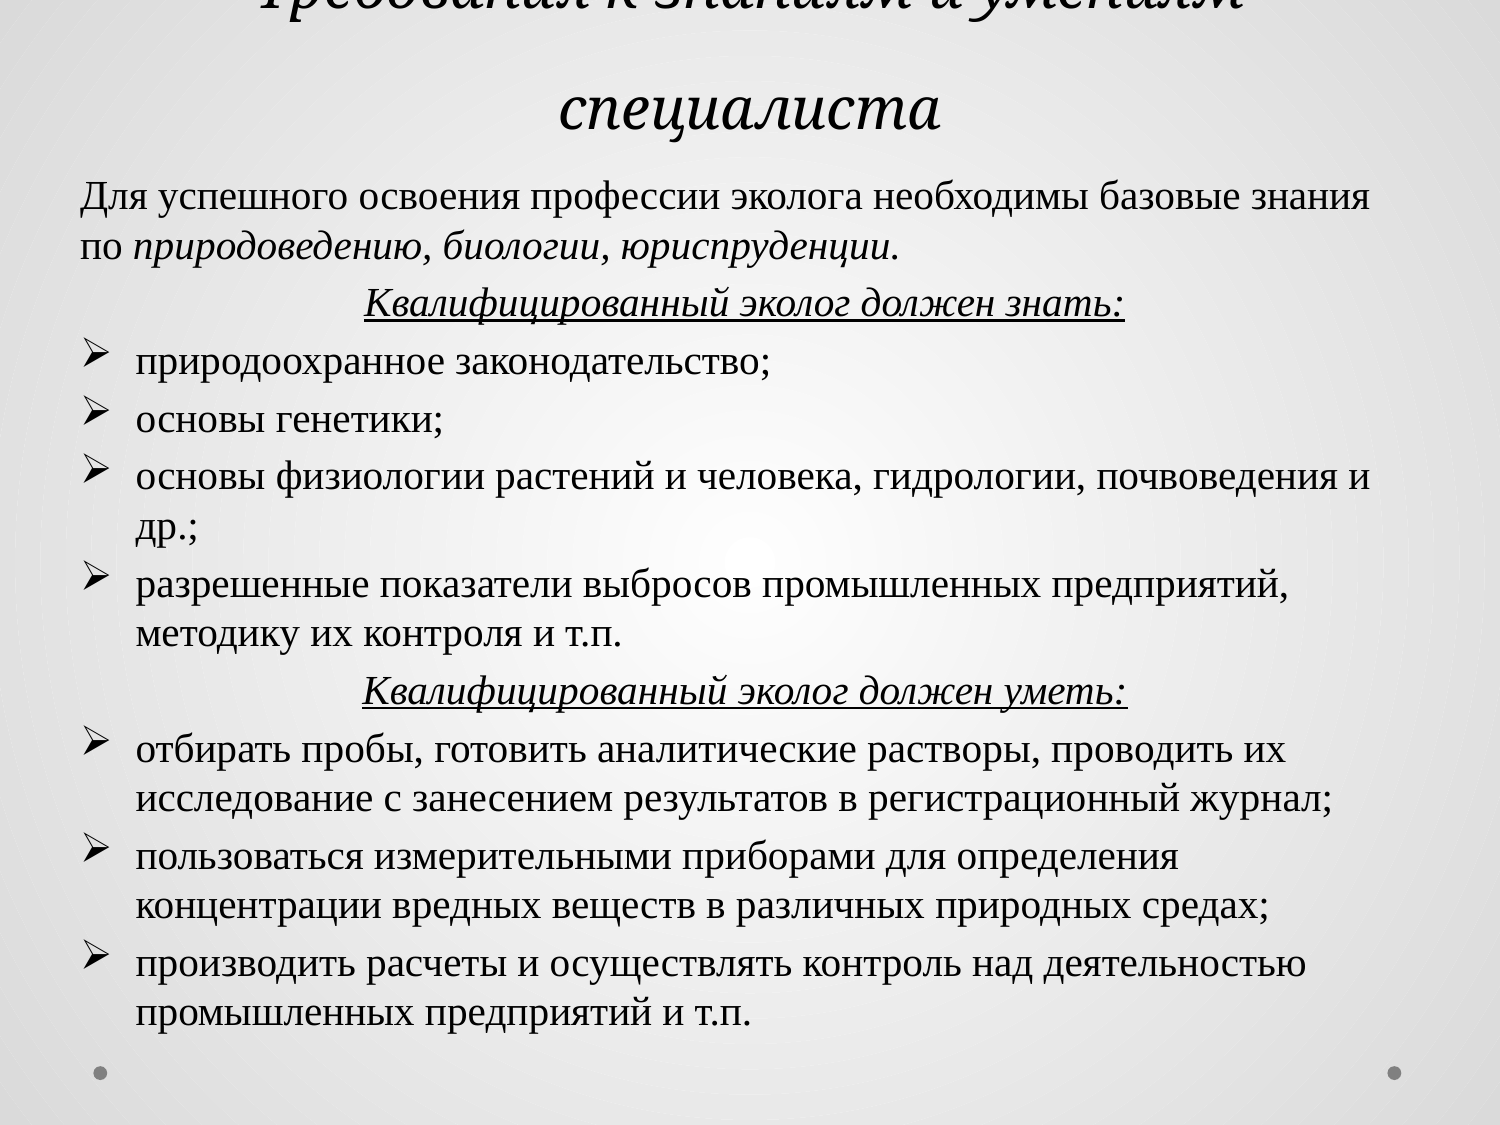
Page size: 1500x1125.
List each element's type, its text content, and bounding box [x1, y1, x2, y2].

list Для успешного освоения профессии эколога необходимы базовые знания по природоведению, биологии, юриспруденции. Квалифицированный эколог должен знать: природоохранное законодательство; основы генетики; основы физиологии растений и человека, гидрологии, почвоведения и др.; разрешенные показатели выбросов промышленных предприятий, методику их контроля и т.п. Квалифицированный эколог должен уметь: отбирать пробы, готовить аналитические растворы, проводить их исследование с занесением результатов в регистрационный журнал; пользоваться измерительными приборами для определения концентрации вредных веществ в различных природных средах; производить расчеты и осуществлять контроль над деятельностью промышленных предприятий и т.п. [64, 160, 1436, 1047]
title Требования к знаниям и умениям специалиста [75, 0, 1425, 149]
